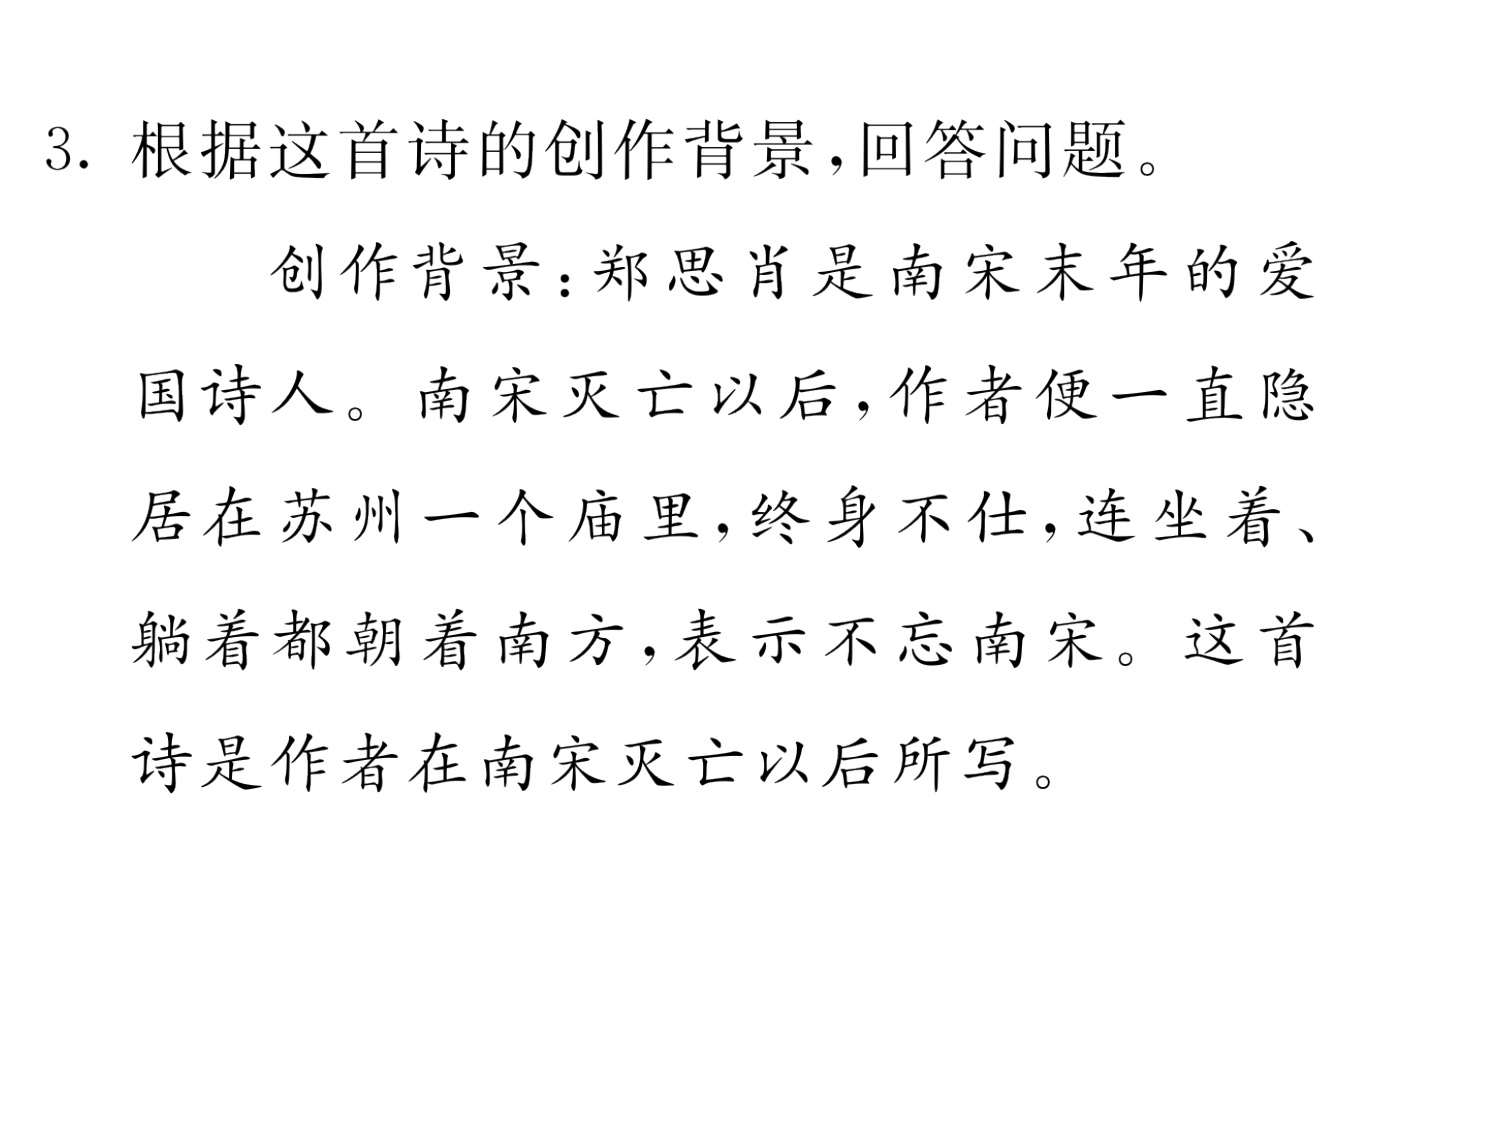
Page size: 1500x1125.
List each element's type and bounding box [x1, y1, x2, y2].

picture [41, 89, 1459, 817]
